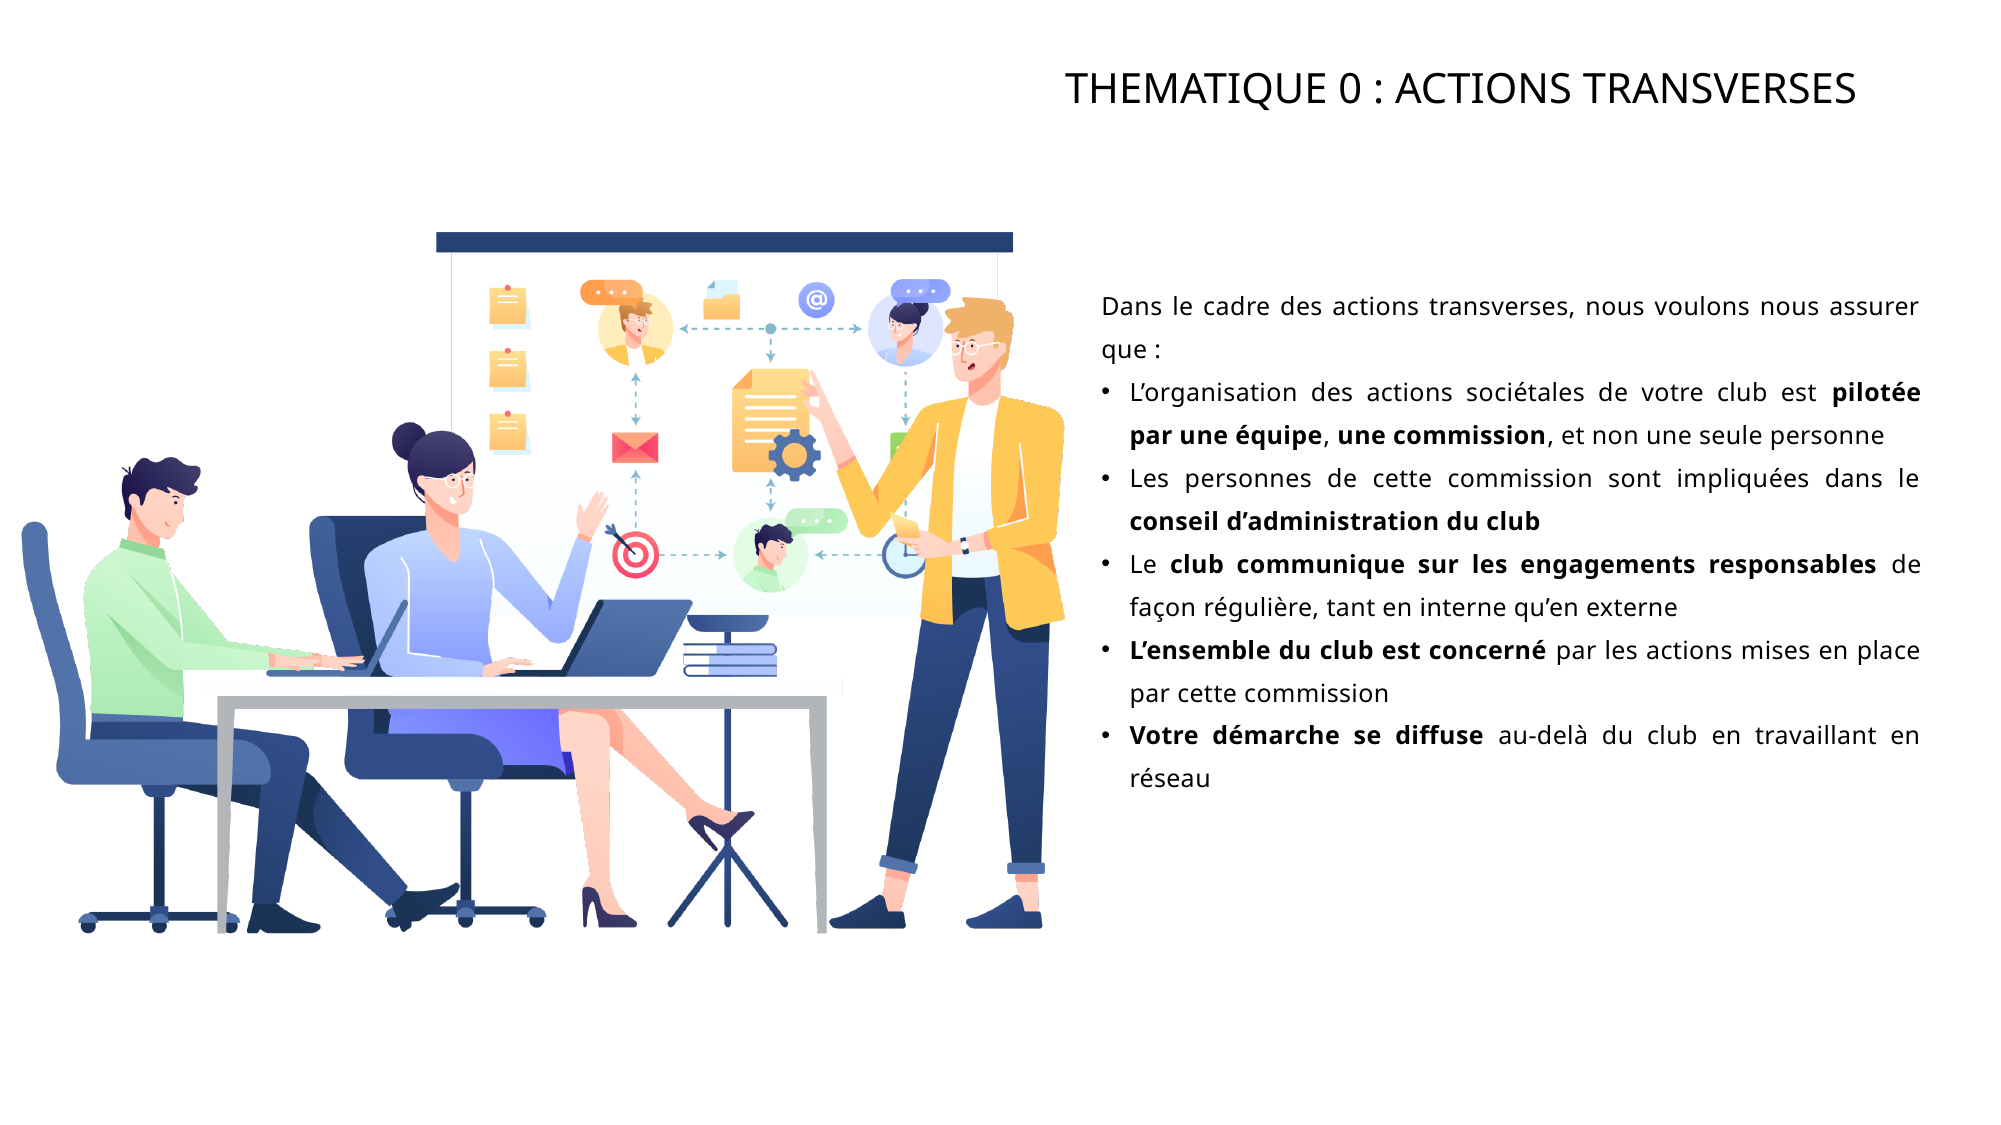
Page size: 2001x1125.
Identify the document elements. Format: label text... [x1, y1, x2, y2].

text_box Dans le cadre des actions transverses, nous voulons nous assurer que : L’organisation des actions sociétales de votre club est pilotée par une équipe, une commission, et non une seule personne Les personnes de cette commission sont impliquées dans le conseil d’administration du club Le club communique sur les engagements responsables de façon régulière, tant en interne qu’en externe L’ensemble du club est concerné par les actions mises en place par cette commission Votre démarche se diffuse au-delà du club en travaillant en réseau [1101, 277, 1922, 793]
picture [20, 231, 1066, 935]
text_box THEMATIQUE 0 : ACTIONS TRANSVERSES​ [1065, 61, 2000, 162]
